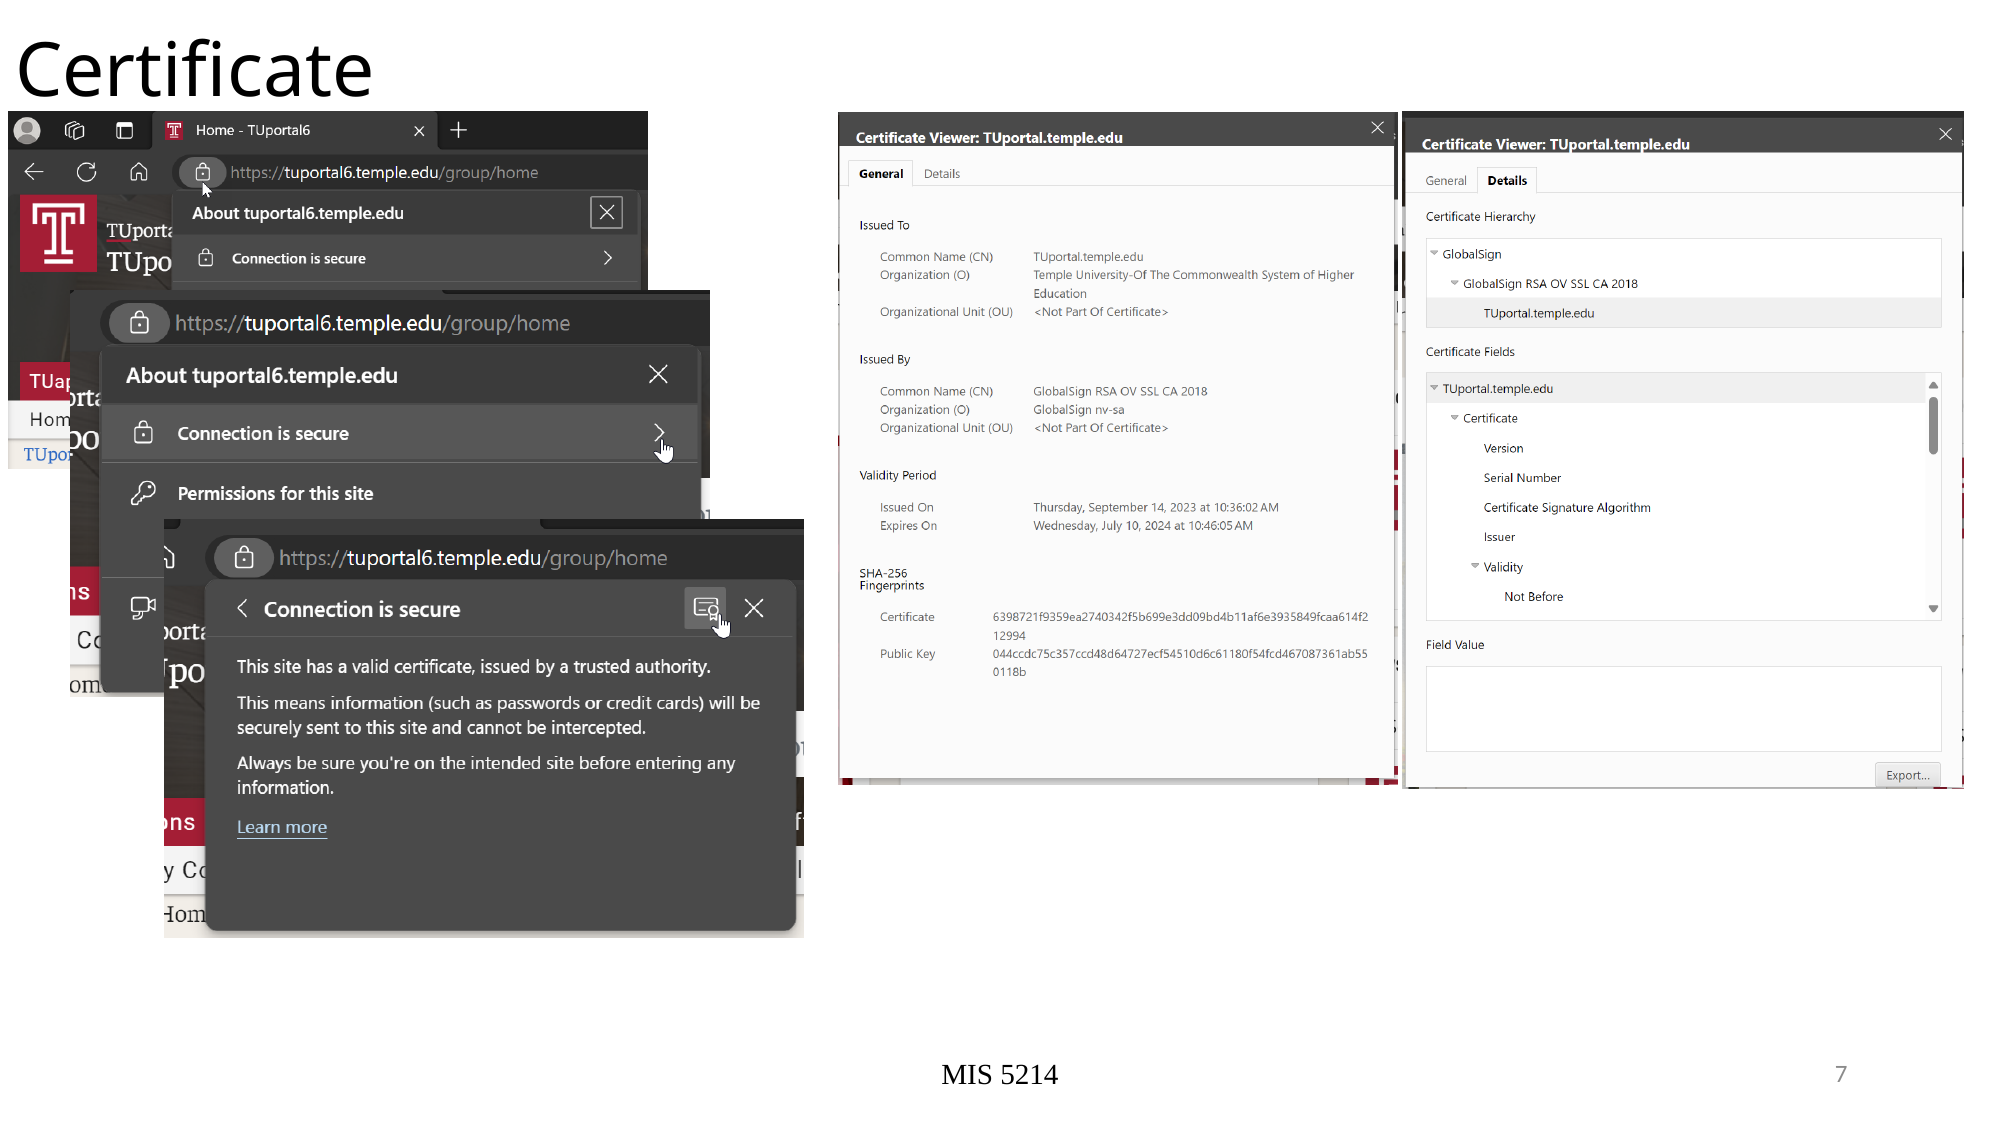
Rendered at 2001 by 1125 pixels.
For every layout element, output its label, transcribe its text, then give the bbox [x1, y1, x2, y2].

picture [1402, 111, 1964, 789]
slide_number 7 [1412, 1042, 1863, 1103]
footer MIS 5214 [662, 1042, 1338, 1103]
picture [8, 111, 804, 938]
picture [838, 112, 1398, 785]
title Certificate [0, 0, 1725, 144]
